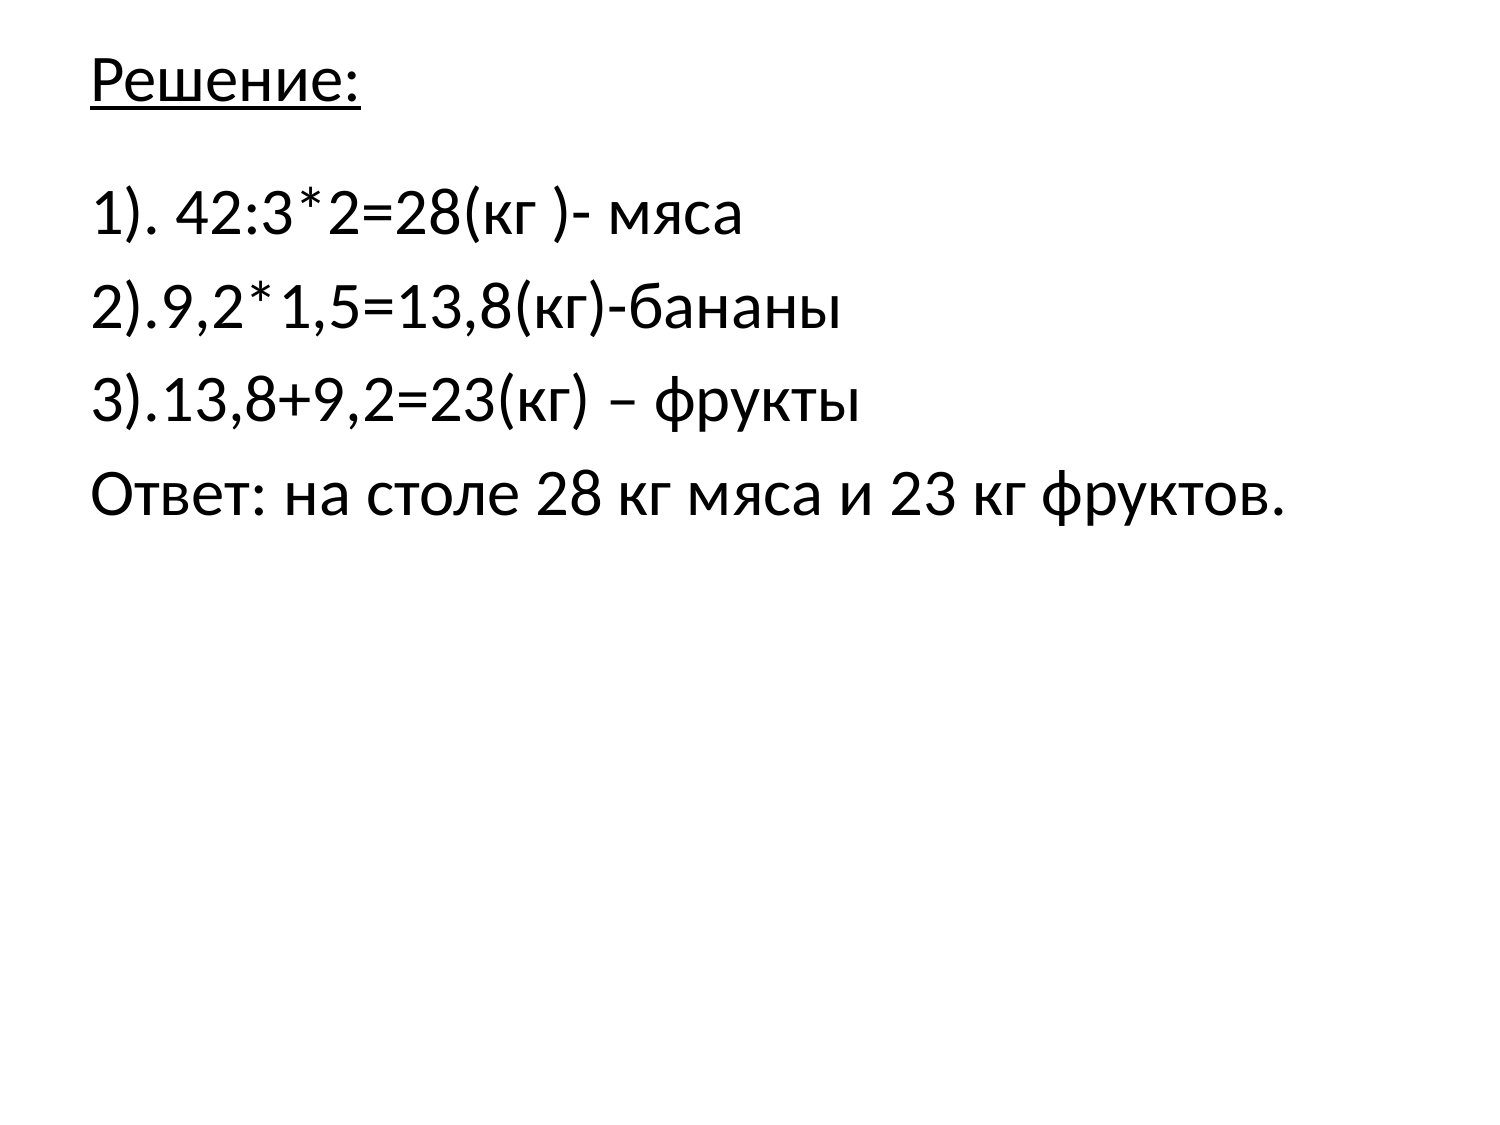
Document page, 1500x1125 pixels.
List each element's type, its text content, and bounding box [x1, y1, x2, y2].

list 1). 42:3*2=28(кг )- мяса 2).9,2*1,5=13,8(кг)-бананы 3).13,8+9,2=23(кг) – фрукты Ответ: на столе 28 кг мяса и 23 кг фруктов. [75, 160, 1425, 1005]
title Решение: [75, 0, 1425, 149]
